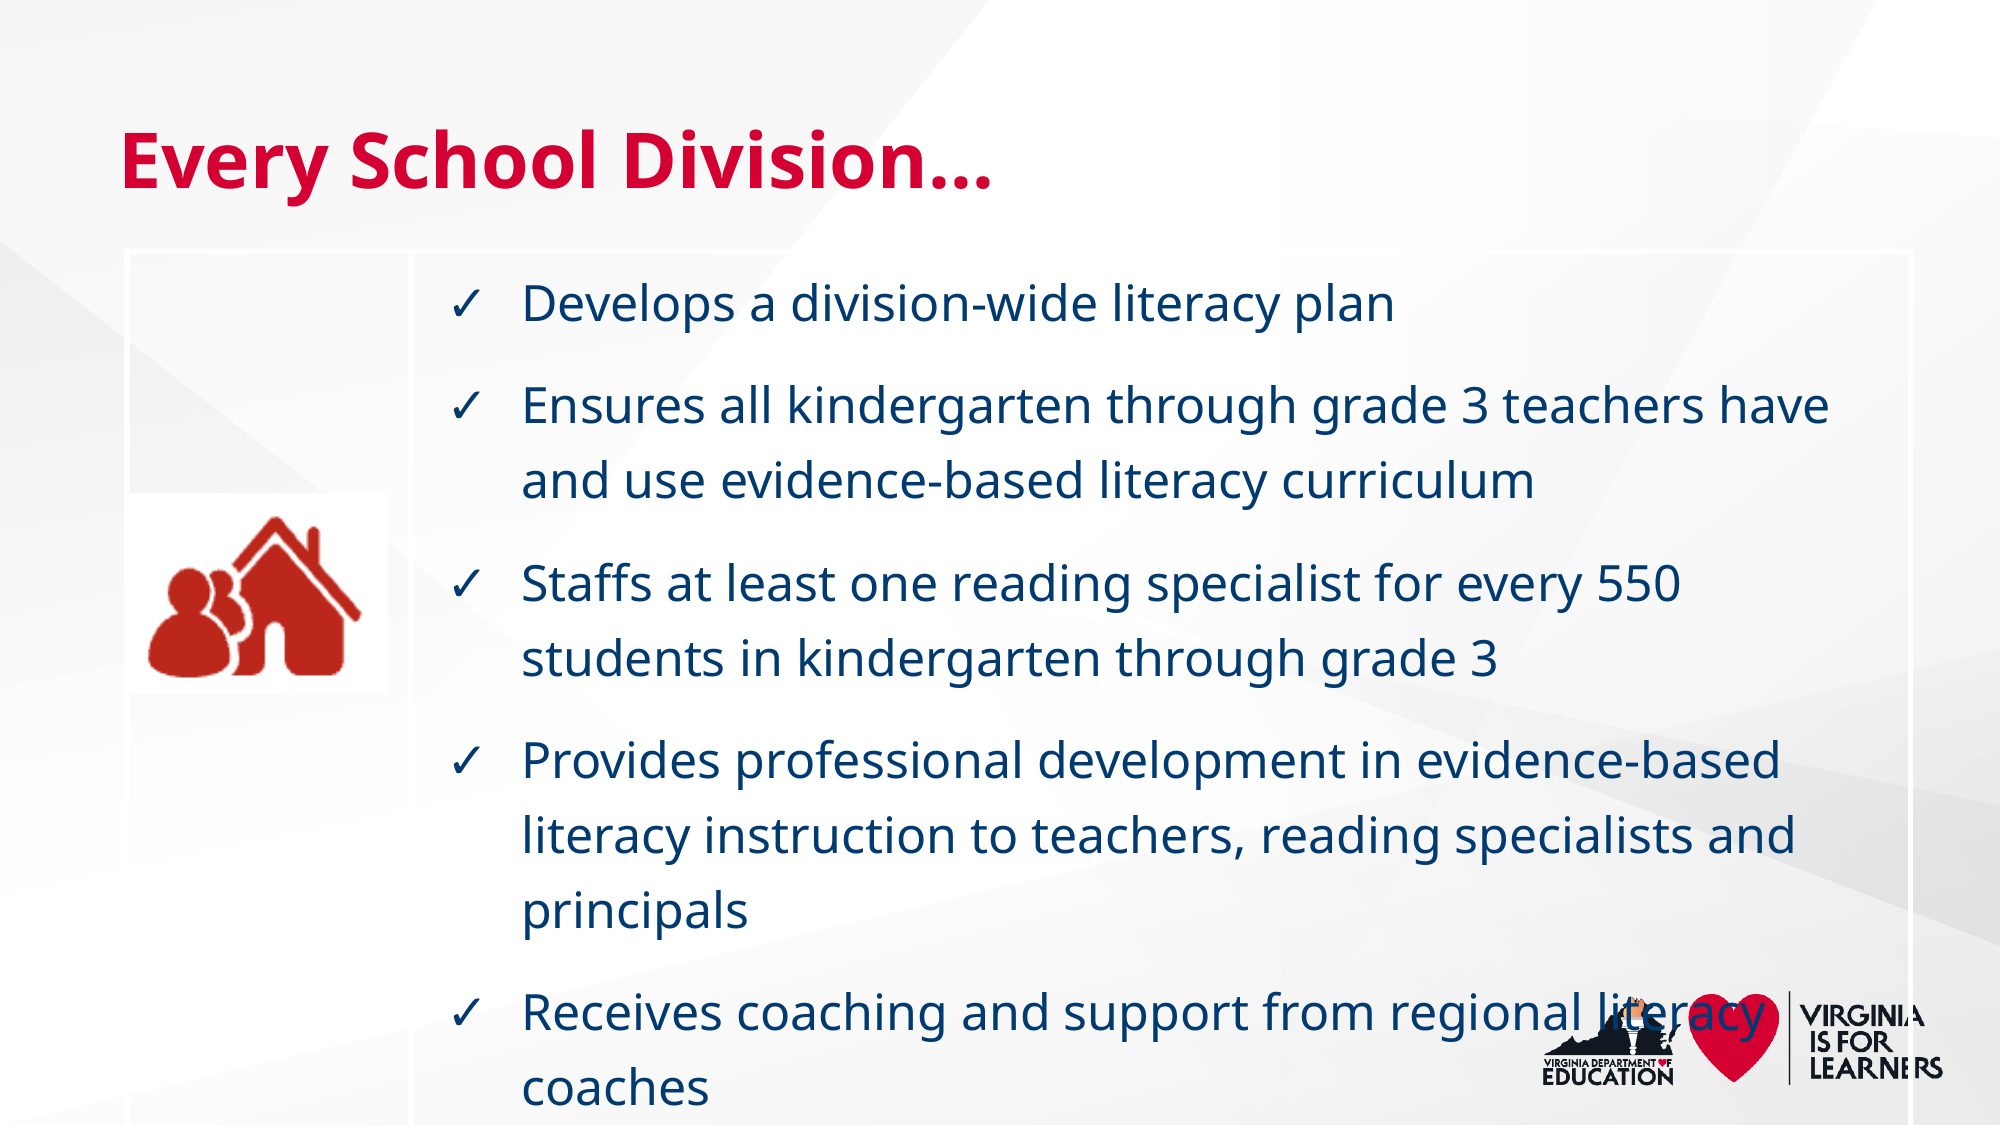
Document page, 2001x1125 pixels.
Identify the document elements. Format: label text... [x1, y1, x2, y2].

table_header Develops a division-wide literacy plan Ensures all kindergarten through grade 3 teachers have and use evidence-based literacy curriculum Staffs at least one reading specialist for every 550 students in kindergarten through grade 3 Provides professional development in evidence-based literacy instruction to teachers, reading specialists and principals Receives coaching and support from regional literacy coaches [414, 254, 1908, 1125]
table_header [130, 254, 408, 1125]
title Every School Division… [98, 90, 1962, 217]
picture [126, 493, 388, 694]
list [98, 223, 1962, 972]
picture [0, 0, 2000, 1125]
